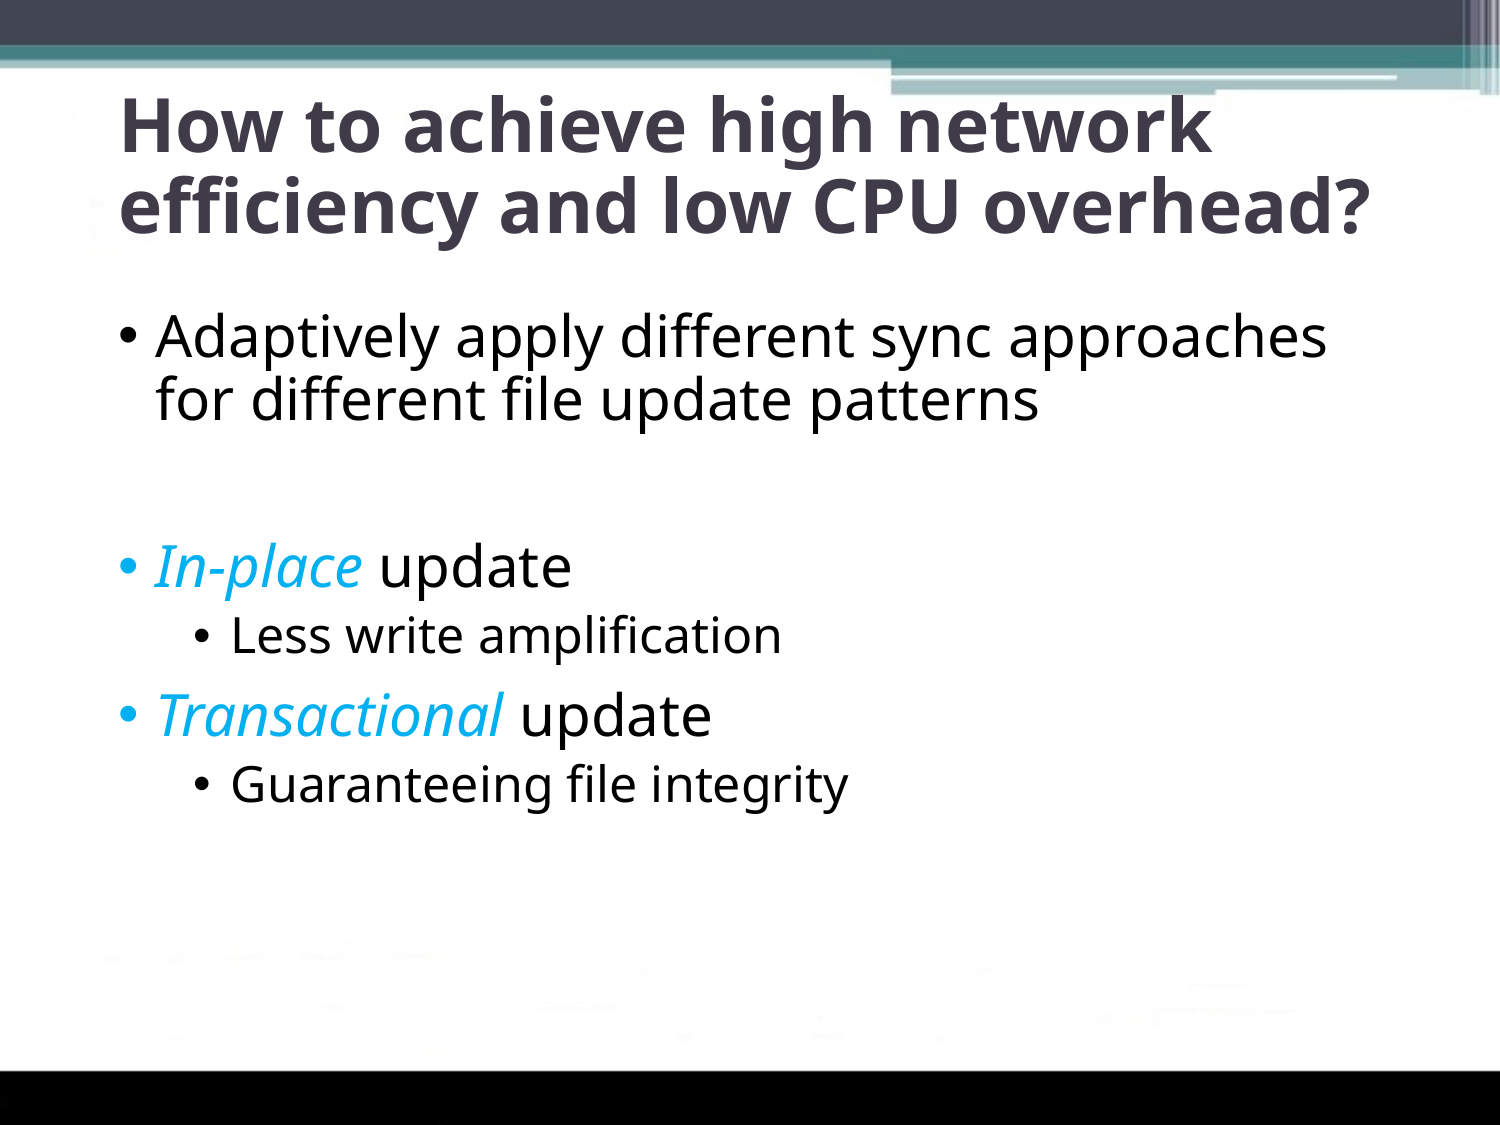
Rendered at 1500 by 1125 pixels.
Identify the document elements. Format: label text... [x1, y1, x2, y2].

list Adaptively apply different sync approaches for different file update patterns In-place update Less write amplification Transactional update Guaranteeing file integrity [103, 299, 1397, 1014]
title How to achieve high network efficiency and low CPU overhead? [103, 59, 1397, 278]
picture [0, 0, 1500, 1125]
